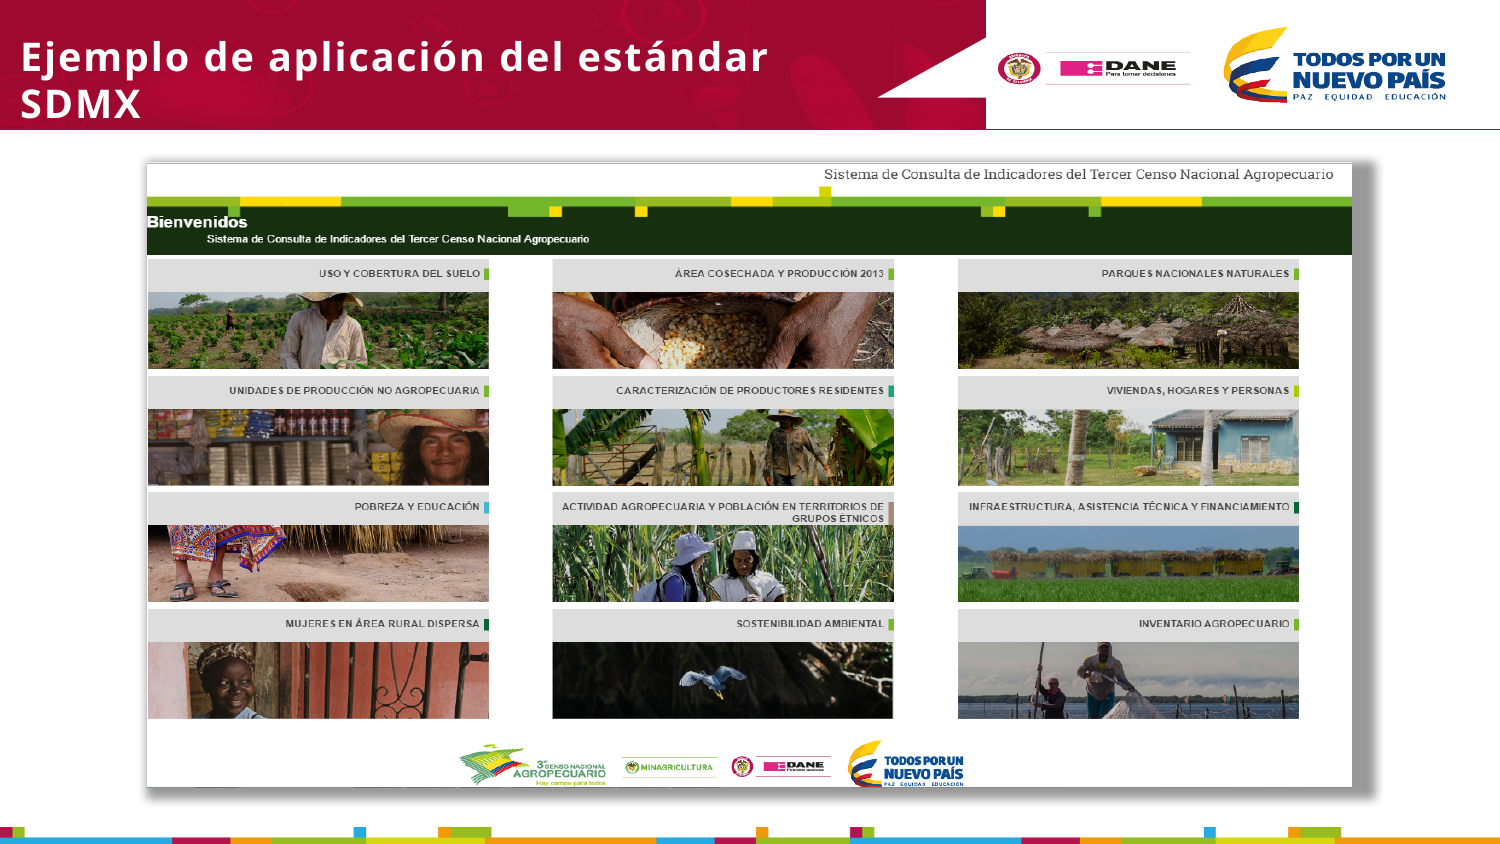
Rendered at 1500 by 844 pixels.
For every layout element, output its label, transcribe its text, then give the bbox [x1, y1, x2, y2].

text_box Ejemplo de aplicación del estándar SDMX [18, 32, 901, 128]
picture [998, 27, 1466, 103]
picture [0, 827, 1500, 844]
picture [0, 0, 986, 129]
picture [147, 162, 1353, 789]
